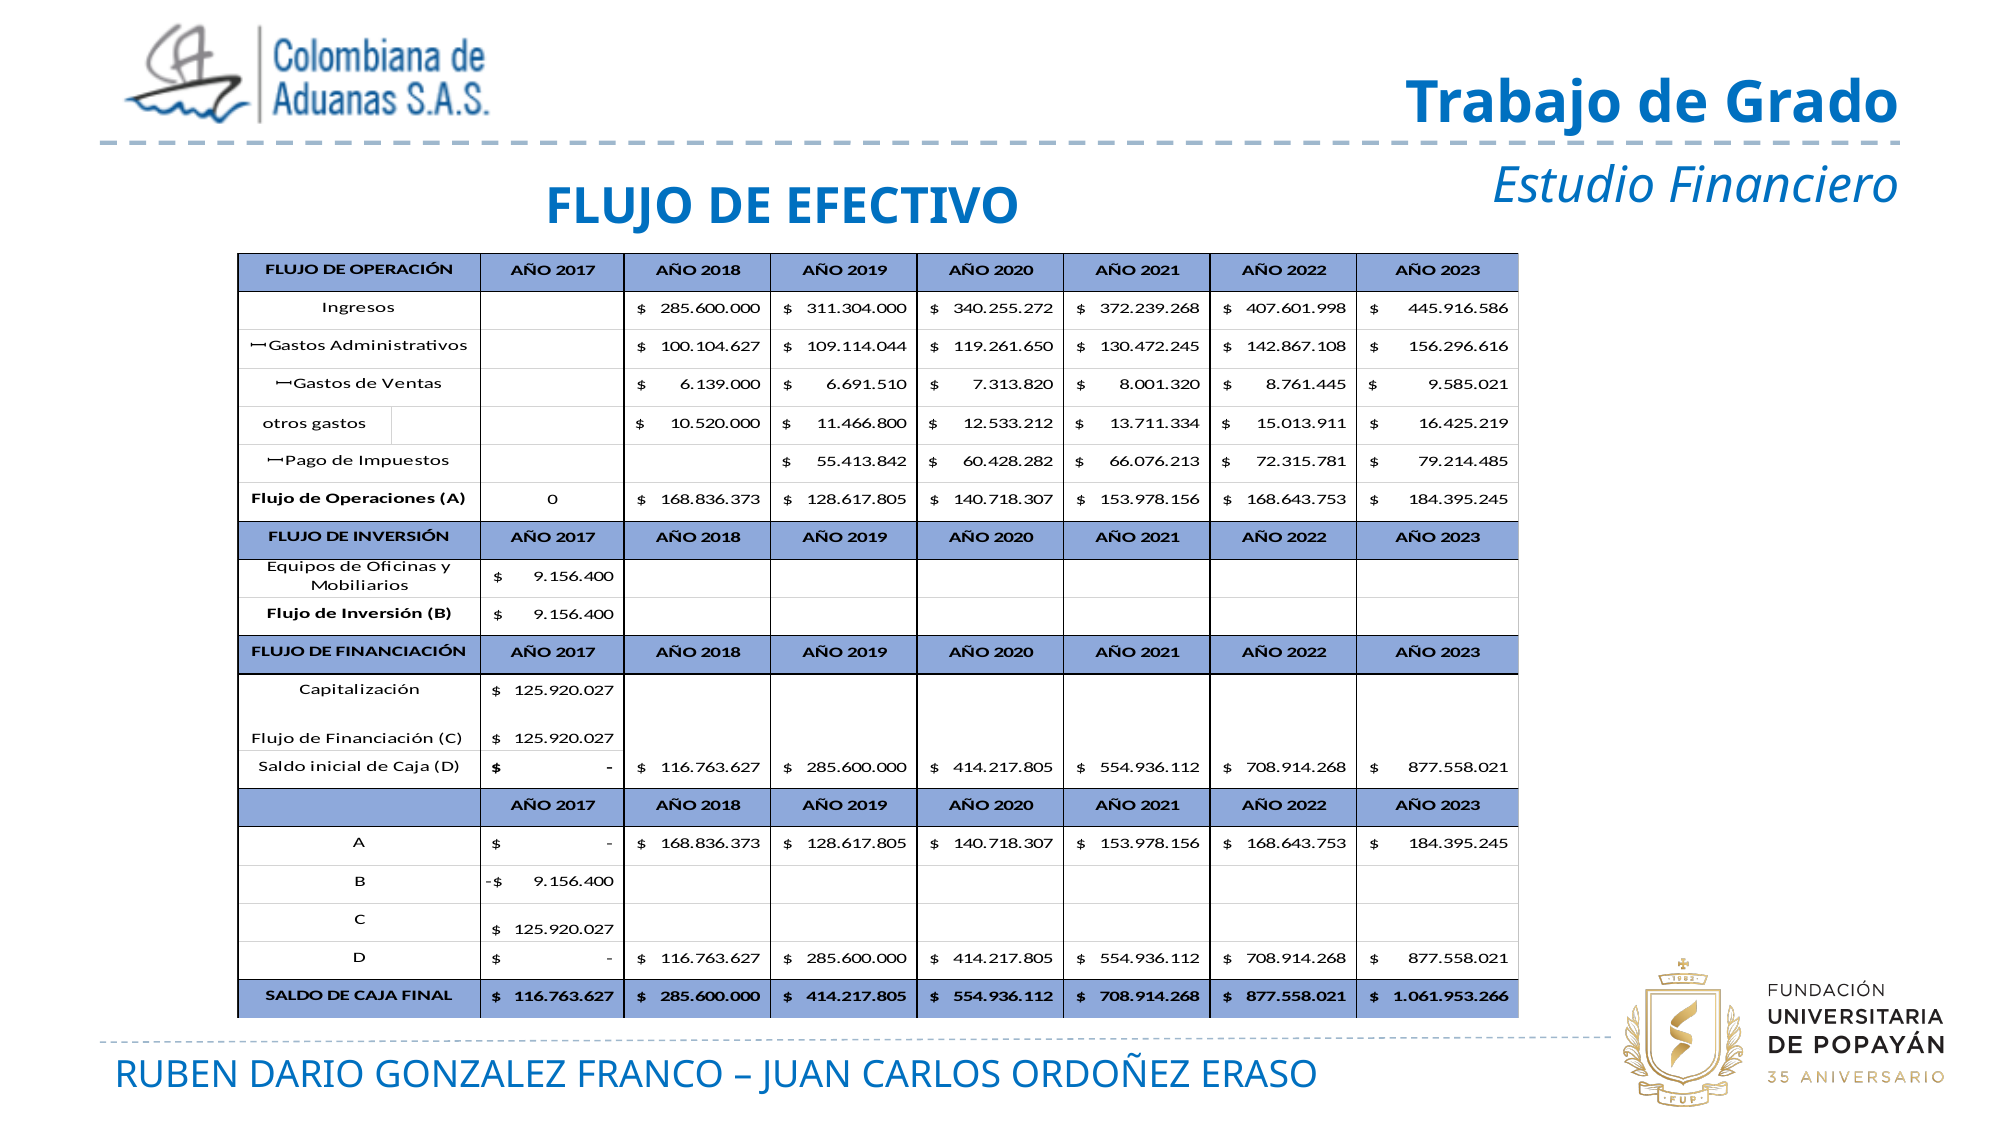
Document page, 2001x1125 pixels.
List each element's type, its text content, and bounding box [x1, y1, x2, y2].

picture [1589, 916, 1977, 1125]
picture [237, 252, 1520, 1019]
text_box FLUJO DE EFECTIVO [82, 166, 1483, 242]
